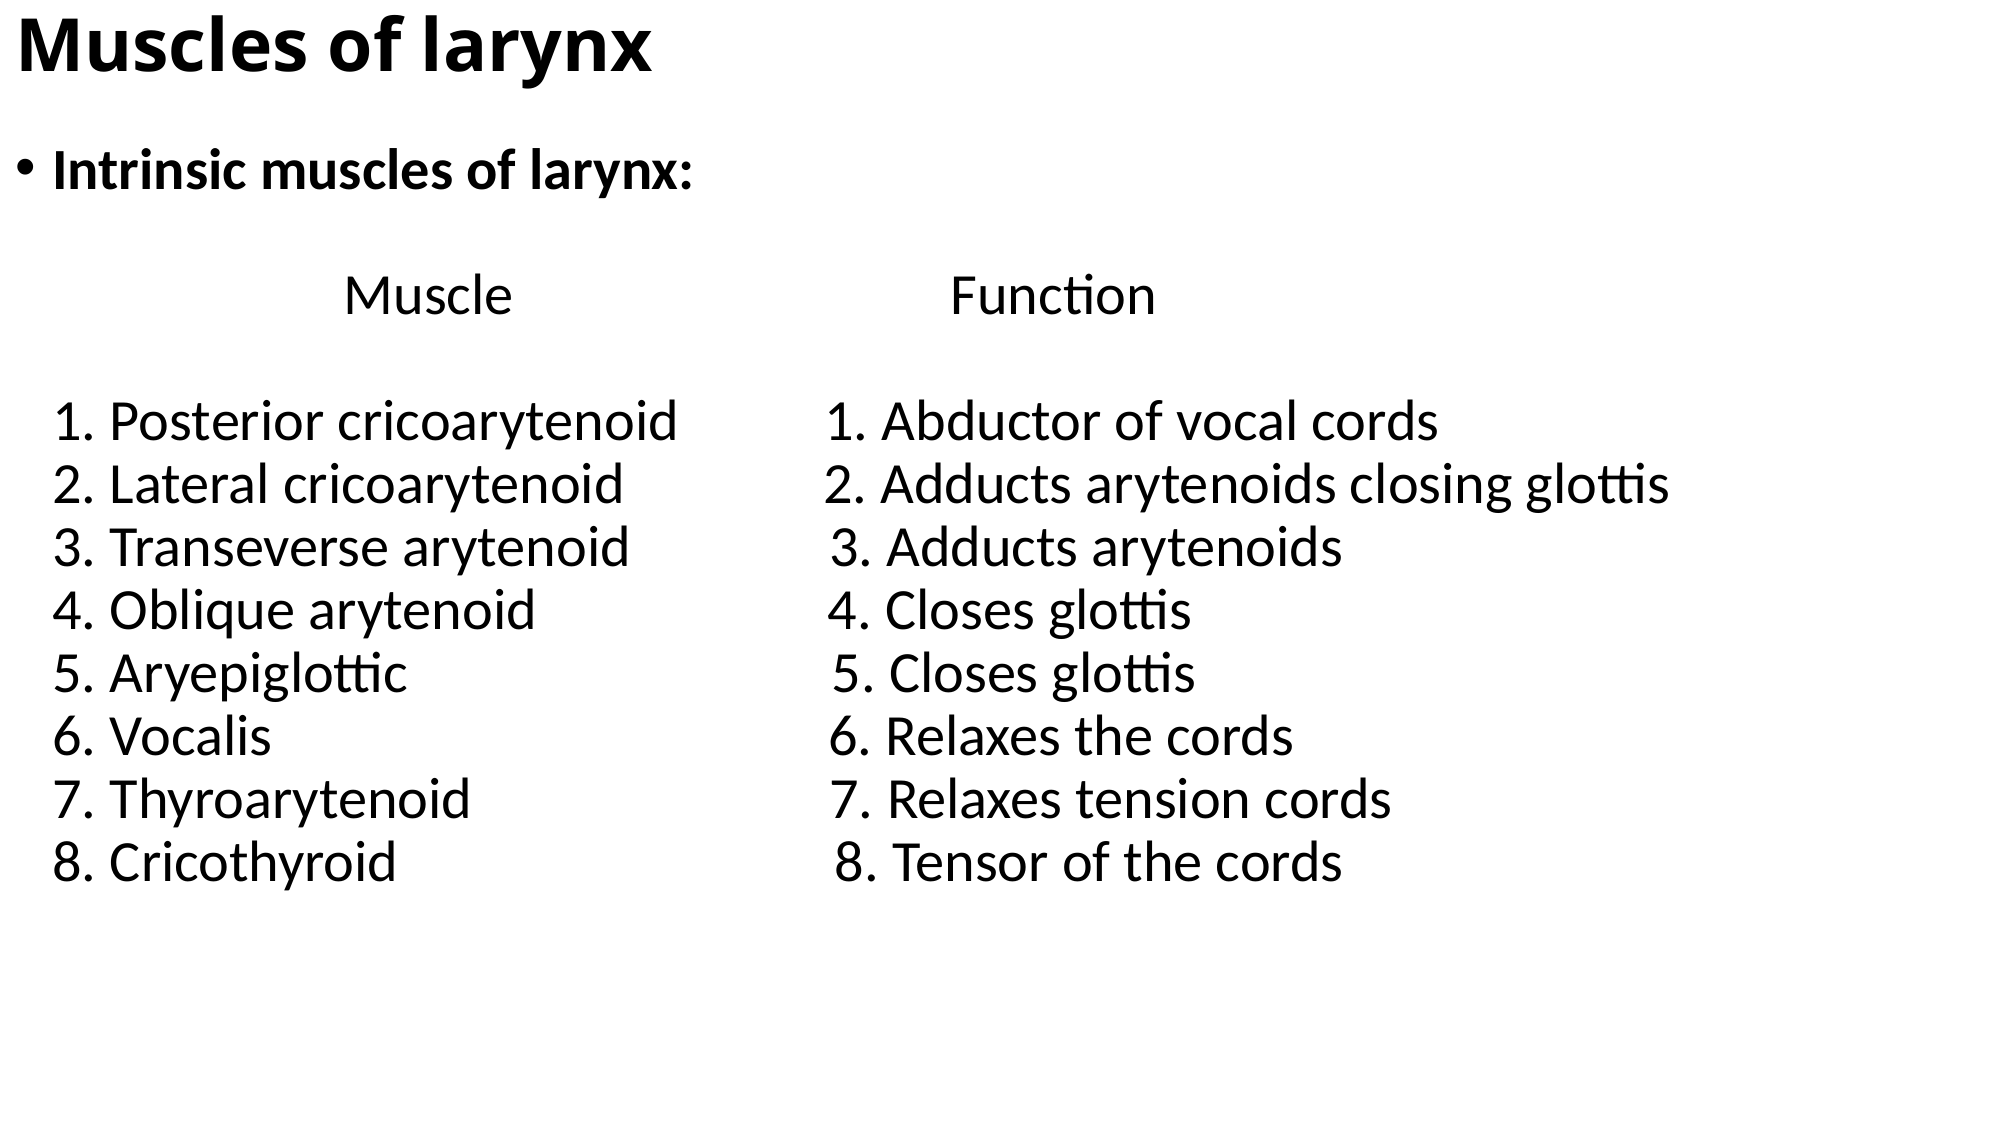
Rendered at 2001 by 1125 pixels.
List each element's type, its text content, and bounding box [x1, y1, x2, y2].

list Intrinsic muscles of larynx: Muscle Function 1. Posterior cricoarytenoid 1. Abductor of vocal cords 2. Lateral cricoarytenoid 2. Adducts arytenoids closing glottis 3. Transeverse arytenoid 3. Adducts arytenoids 4. Oblique arytenoid 4. Closes glottis 5. Aryepiglottic 5. Closes glottis 6. Vocalis 6. Relaxes the cords 7. Thyroarytenoid 7. Relaxes tension cords 8. Cricothyroid 8. Tensor of the cords [0, 131, 2000, 1125]
title Muscles of larynx [0, 0, 2000, 131]
